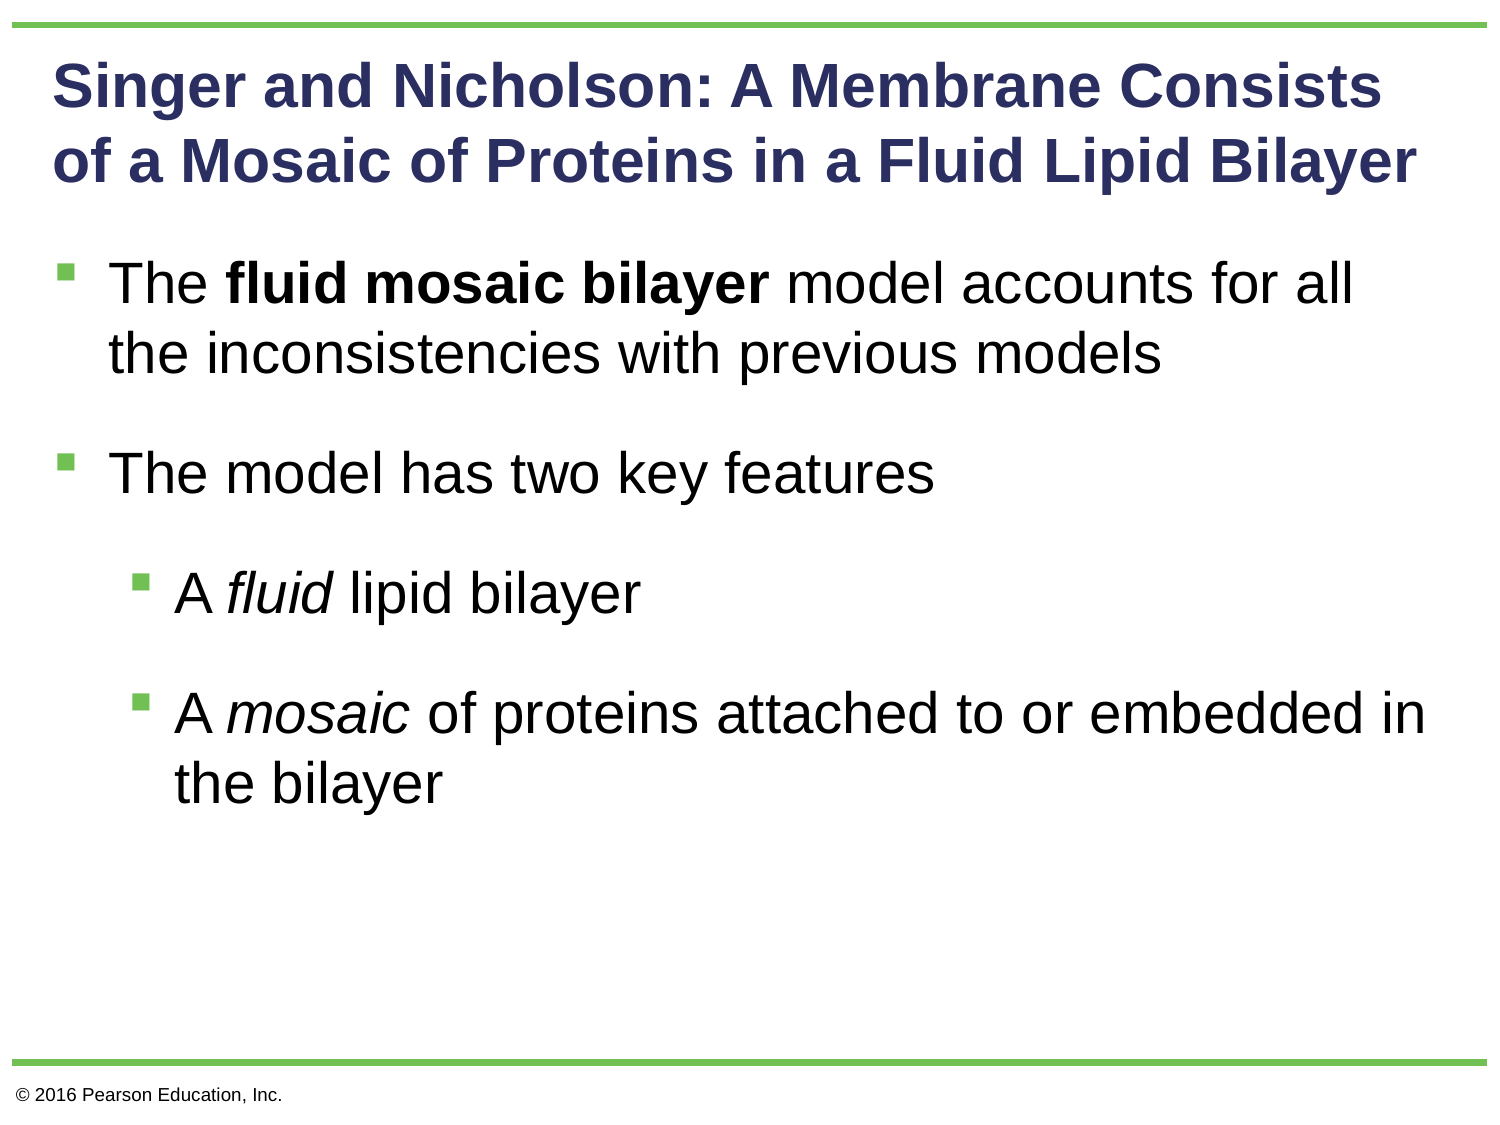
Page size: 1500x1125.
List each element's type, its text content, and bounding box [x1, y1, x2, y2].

title Singer and Nicholson: A Membrane Consists of a Mosaic of Proteins in a Fluid Lipid Bilayer [37, 37, 1463, 213]
list The fluid mosaic bilayer model accounts for all the inconsistencies with previous models The model has two key features A fluid lipid bilayer A mosaic of proteins attached to or embedded in the bilayer [37, 237, 1463, 1050]
footer © 2016 Pearson Education, Inc. [0, 1062, 476, 1125]
